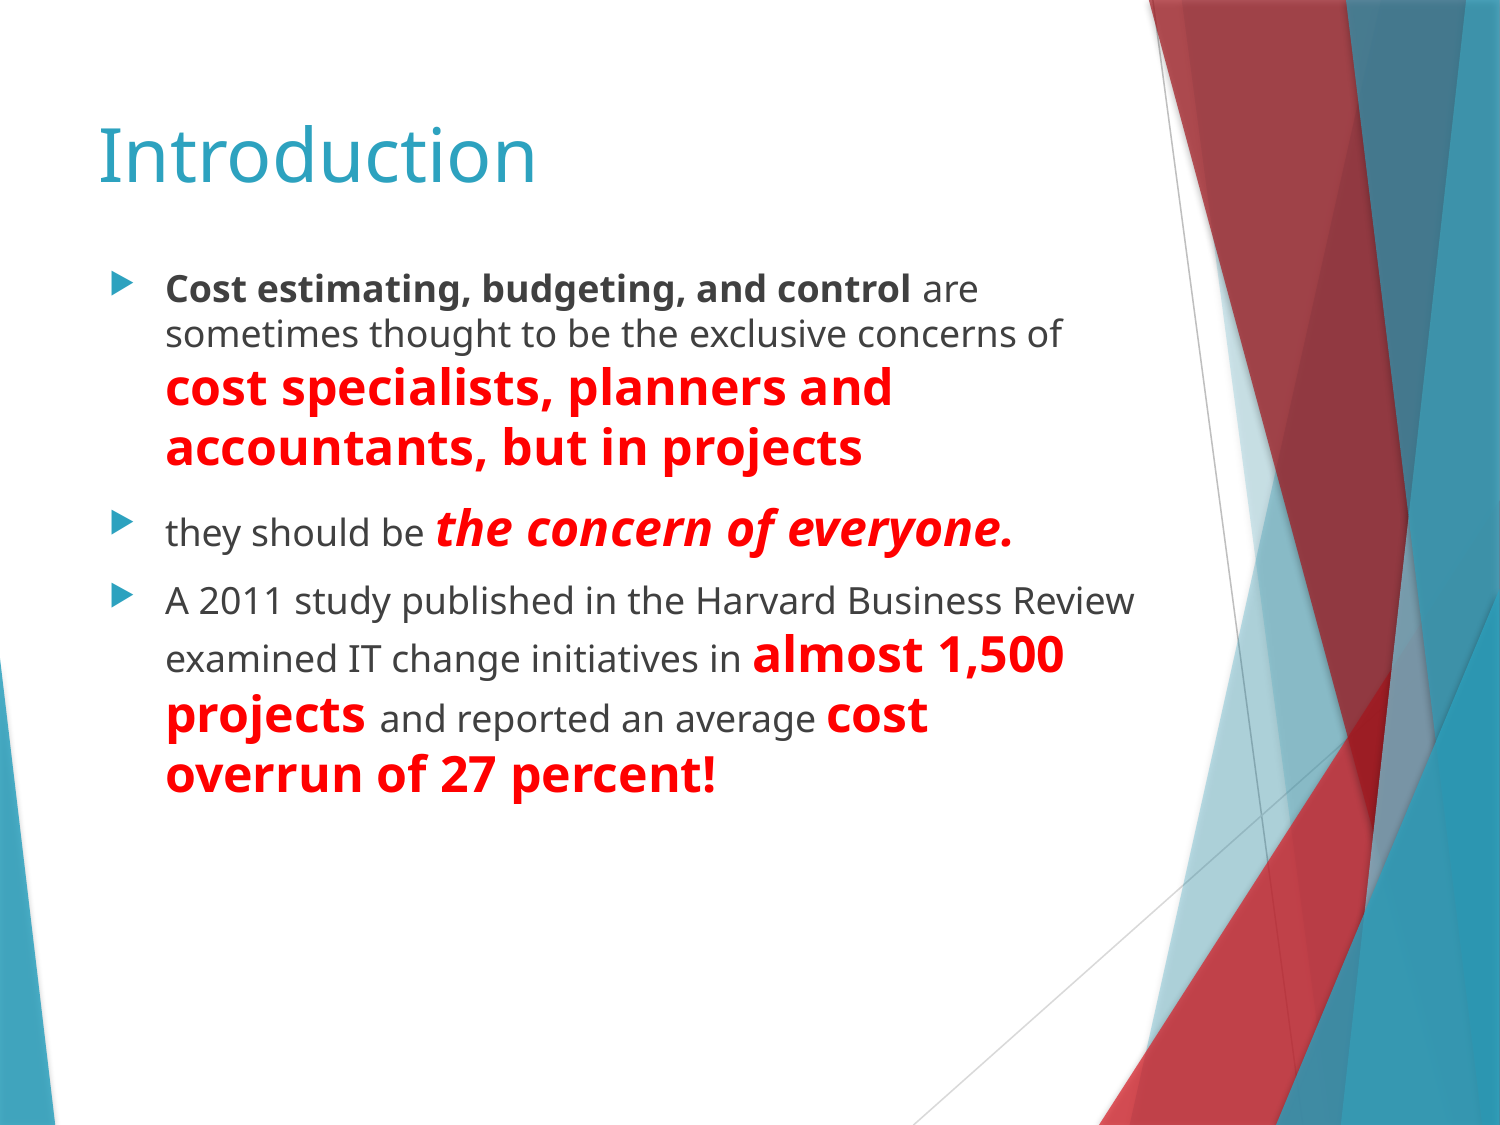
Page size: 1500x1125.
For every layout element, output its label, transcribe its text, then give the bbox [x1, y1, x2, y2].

list Cost estimating, budgeting, and control are sometimes thought to be the exclusive concerns of cost specialists, planners and accountants, but in projects they should be the concern of everyone. A 2011 study published in the Harvard Business Review examined IT change initiatives in almost 1,500 projects and reported an average cost overrun of 27 percent! [93, 257, 1152, 895]
title Introduction [83, 99, 1141, 317]
